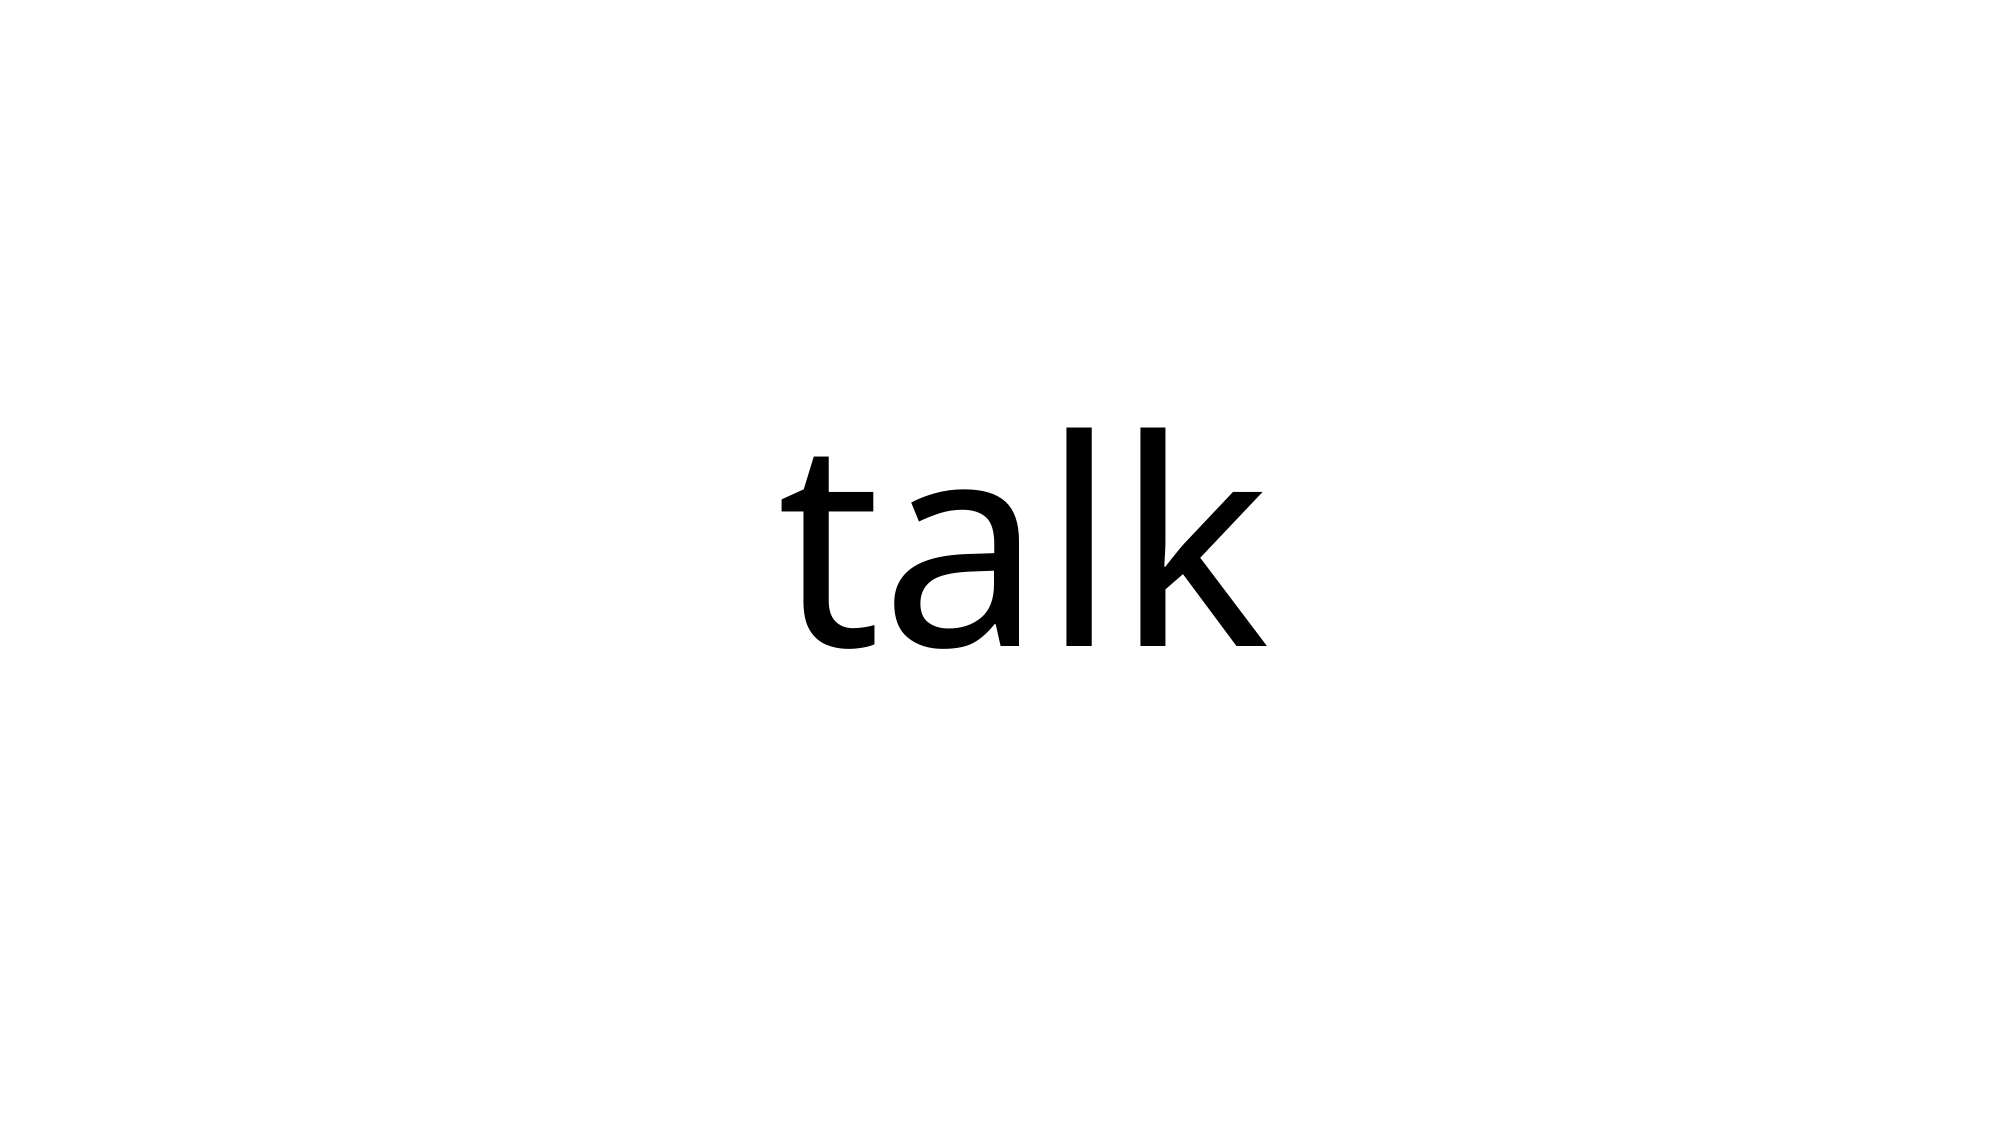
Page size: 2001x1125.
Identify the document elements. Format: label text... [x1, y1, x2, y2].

title talk [161, 444, 1887, 663]
